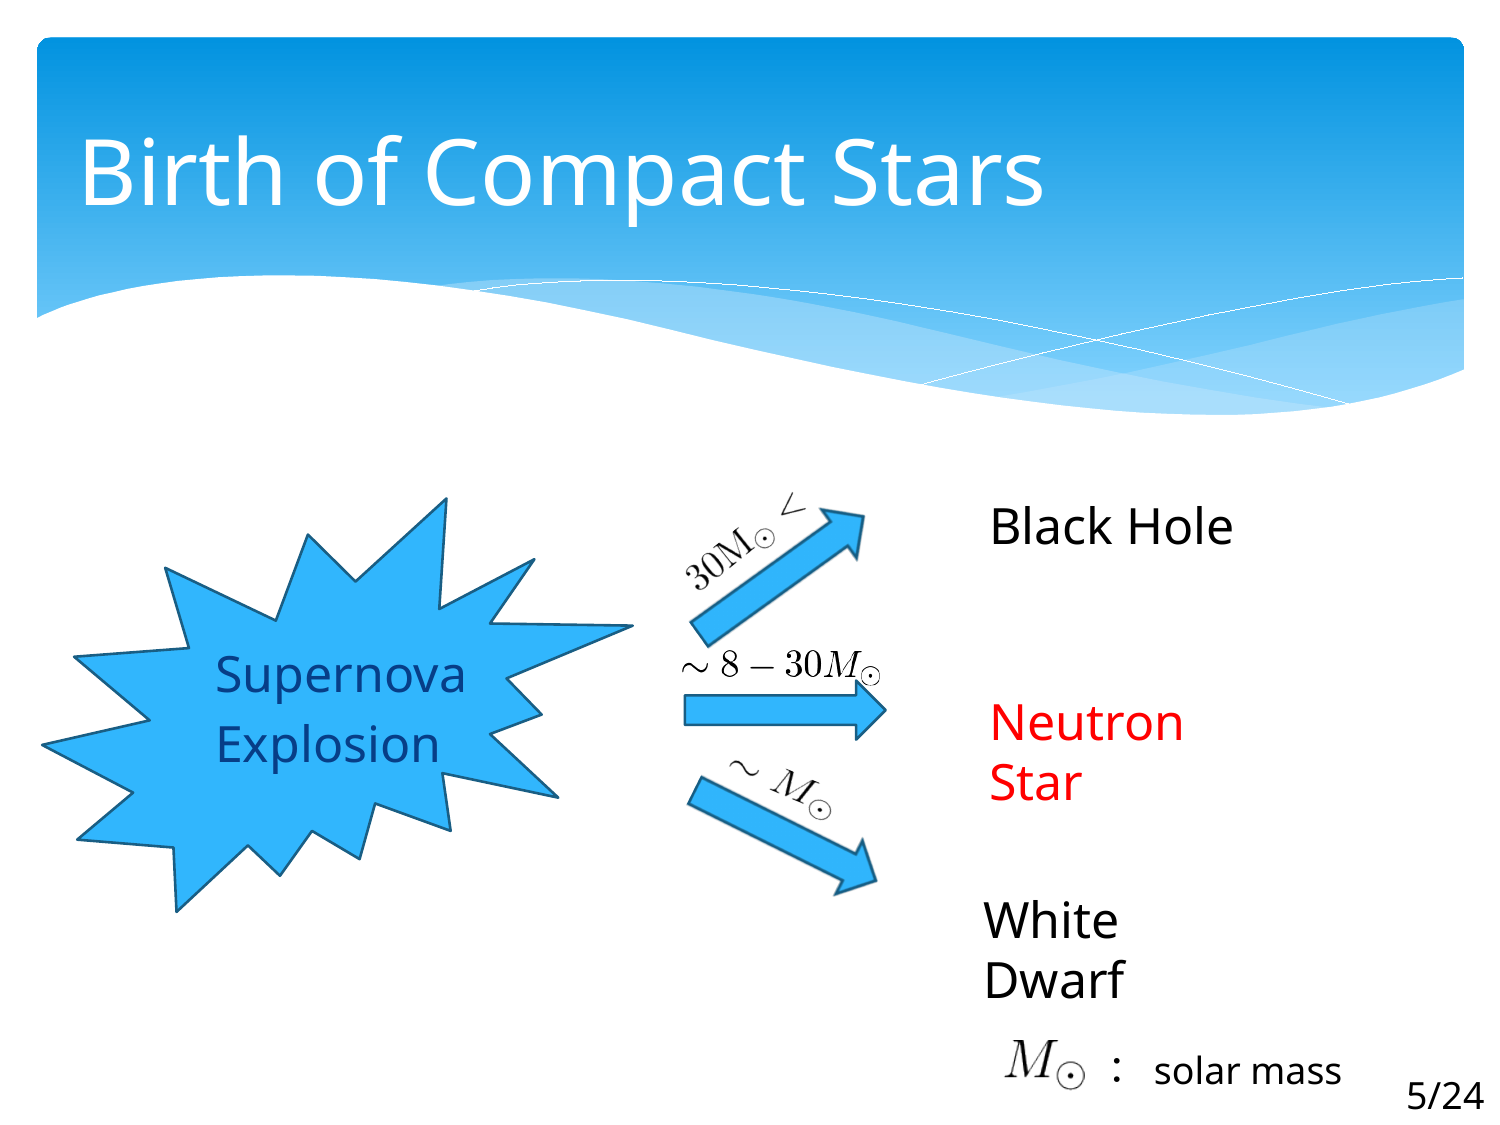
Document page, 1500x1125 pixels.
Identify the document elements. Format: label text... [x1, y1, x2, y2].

picture [678, 487, 884, 687]
text_box [40, 497, 634, 914]
list Supernova Explosion [200, 634, 484, 824]
text_box White Dwarf [968, 880, 1288, 1016]
text_box [683, 696, 887, 741]
picture [679, 748, 892, 911]
text_box 5/24 [1391, 1064, 1500, 1125]
text_box Neutron Star [974, 683, 1306, 819]
picture [991, 1039, 1129, 1091]
text_box Black Hole [974, 487, 1341, 562]
title Birth of Compact Stars [0, 66, 1238, 272]
text_box ： solar mass [1125, 1039, 1392, 1100]
